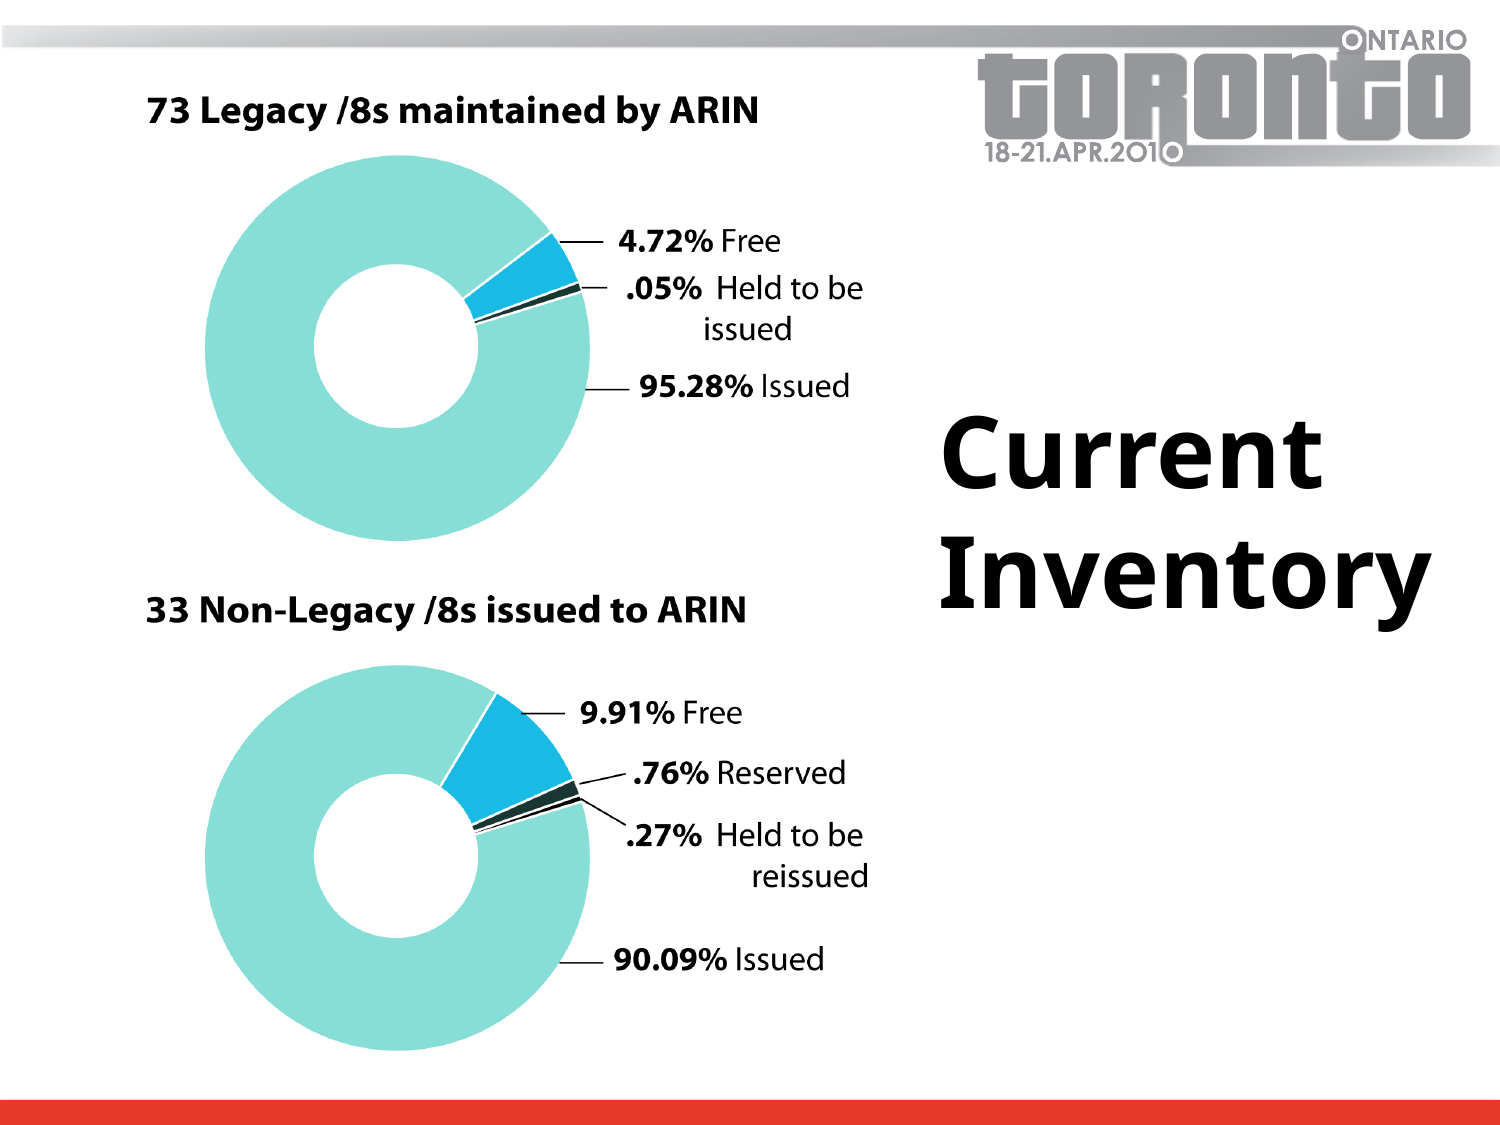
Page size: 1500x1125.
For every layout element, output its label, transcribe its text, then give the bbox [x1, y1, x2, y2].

title Current Inventory [923, 387, 1500, 629]
picture [124, 55, 887, 1069]
